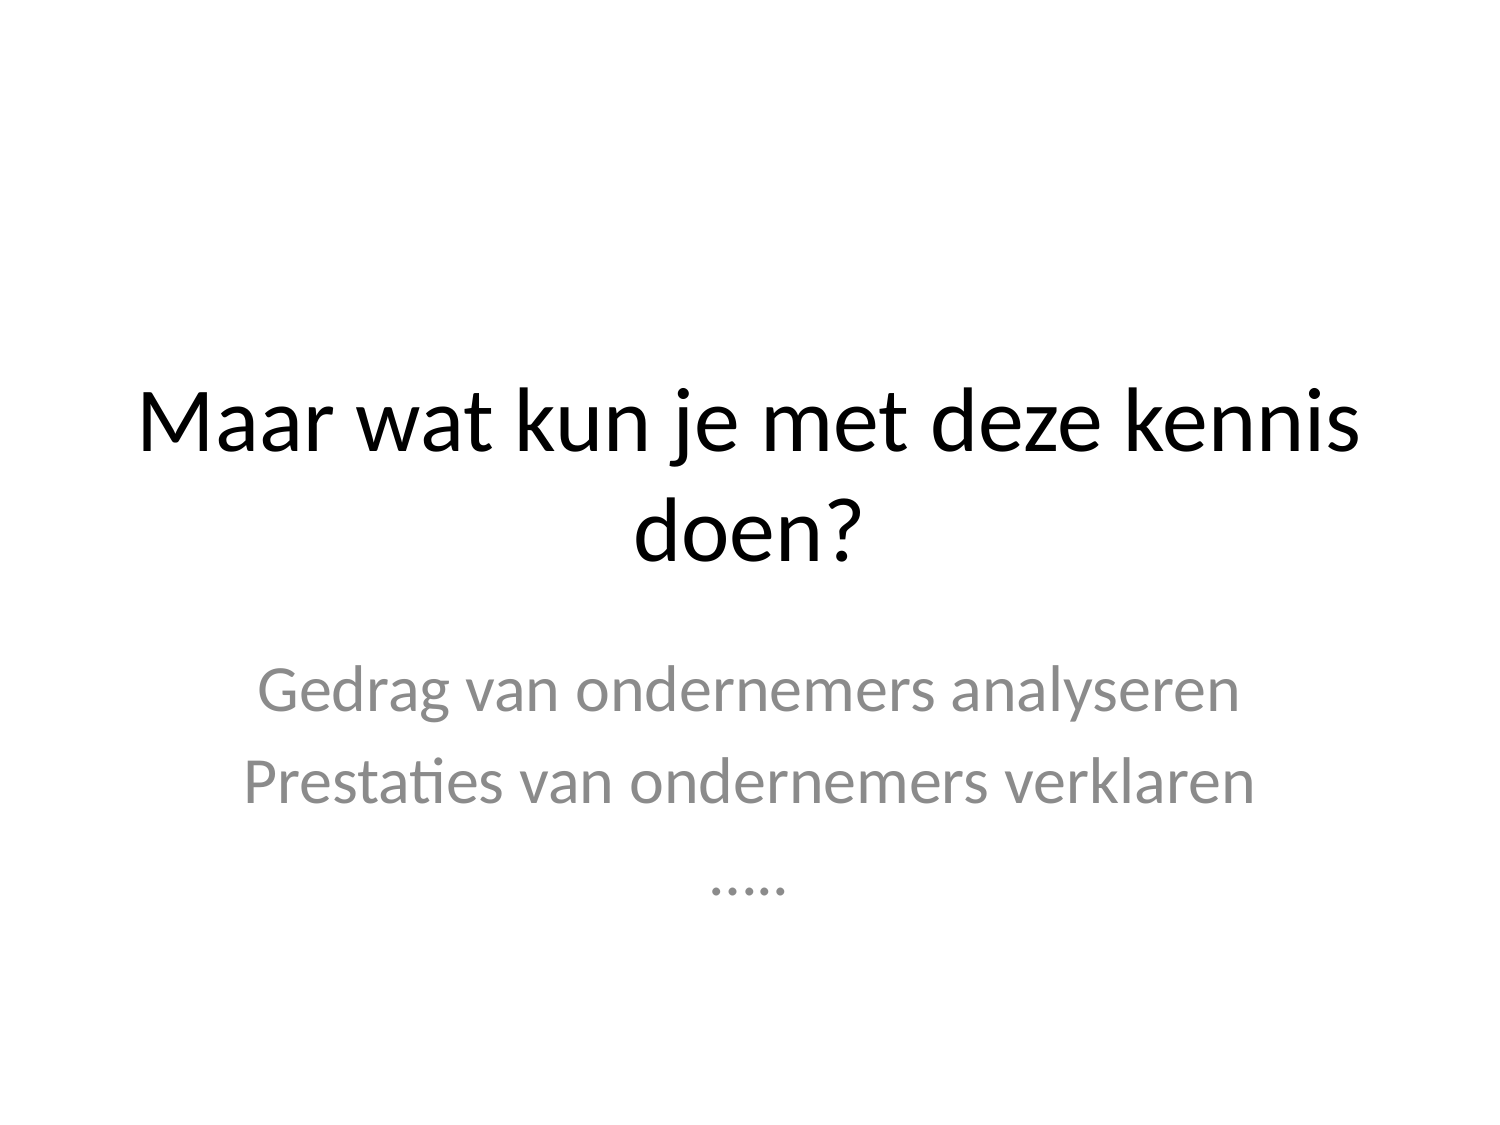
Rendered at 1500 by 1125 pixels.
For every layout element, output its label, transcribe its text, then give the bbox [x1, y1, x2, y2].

subtitle Gedrag van ondernemers analyseren Prestaties van ondernemers verklaren ….. [225, 637, 1275, 925]
title Maar wat kun je met deze kennis doen? [112, 349, 1388, 591]
